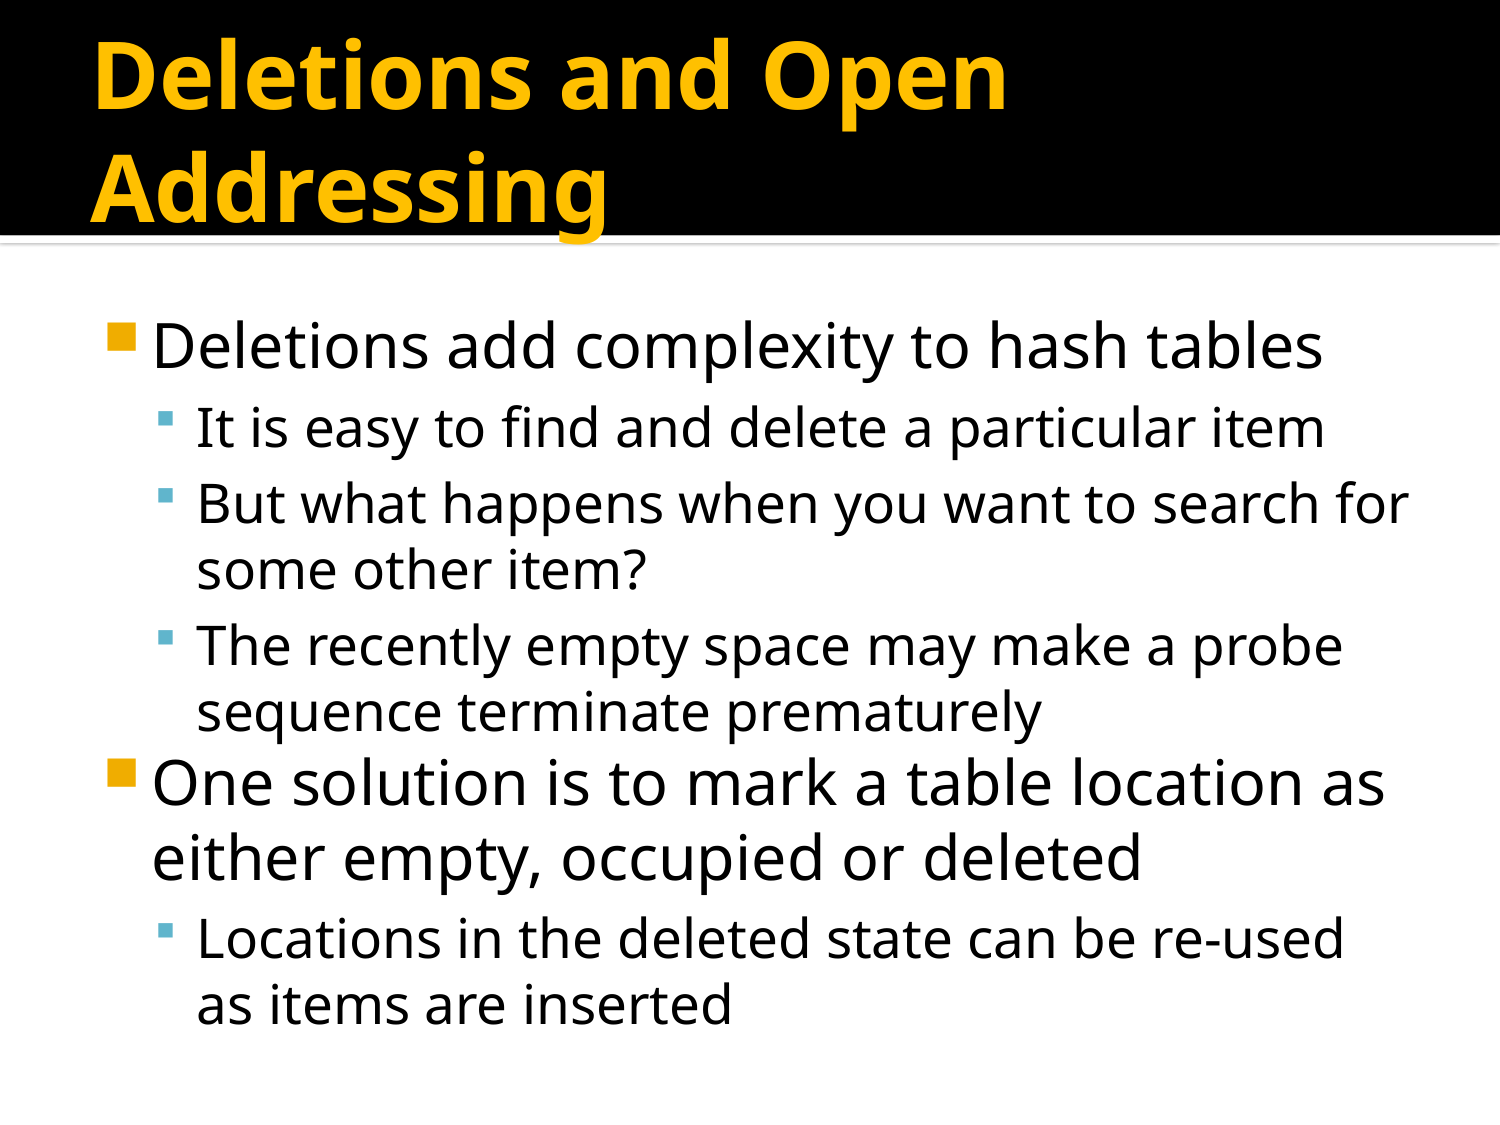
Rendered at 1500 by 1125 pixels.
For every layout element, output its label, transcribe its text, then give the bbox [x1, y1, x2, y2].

title Deletions and Open Addressing [75, 25, 1425, 231]
list Deletions add complexity to hash tables It is easy to find and delete a particular item But what happens when you want to search for some other item? The recently empty space may make a probe sequence terminate prematurely One solution is to mark a table location as either empty, occupied or deleted Locations in the deleted state can be re-used as items are inserted [75, 291, 1425, 1050]
